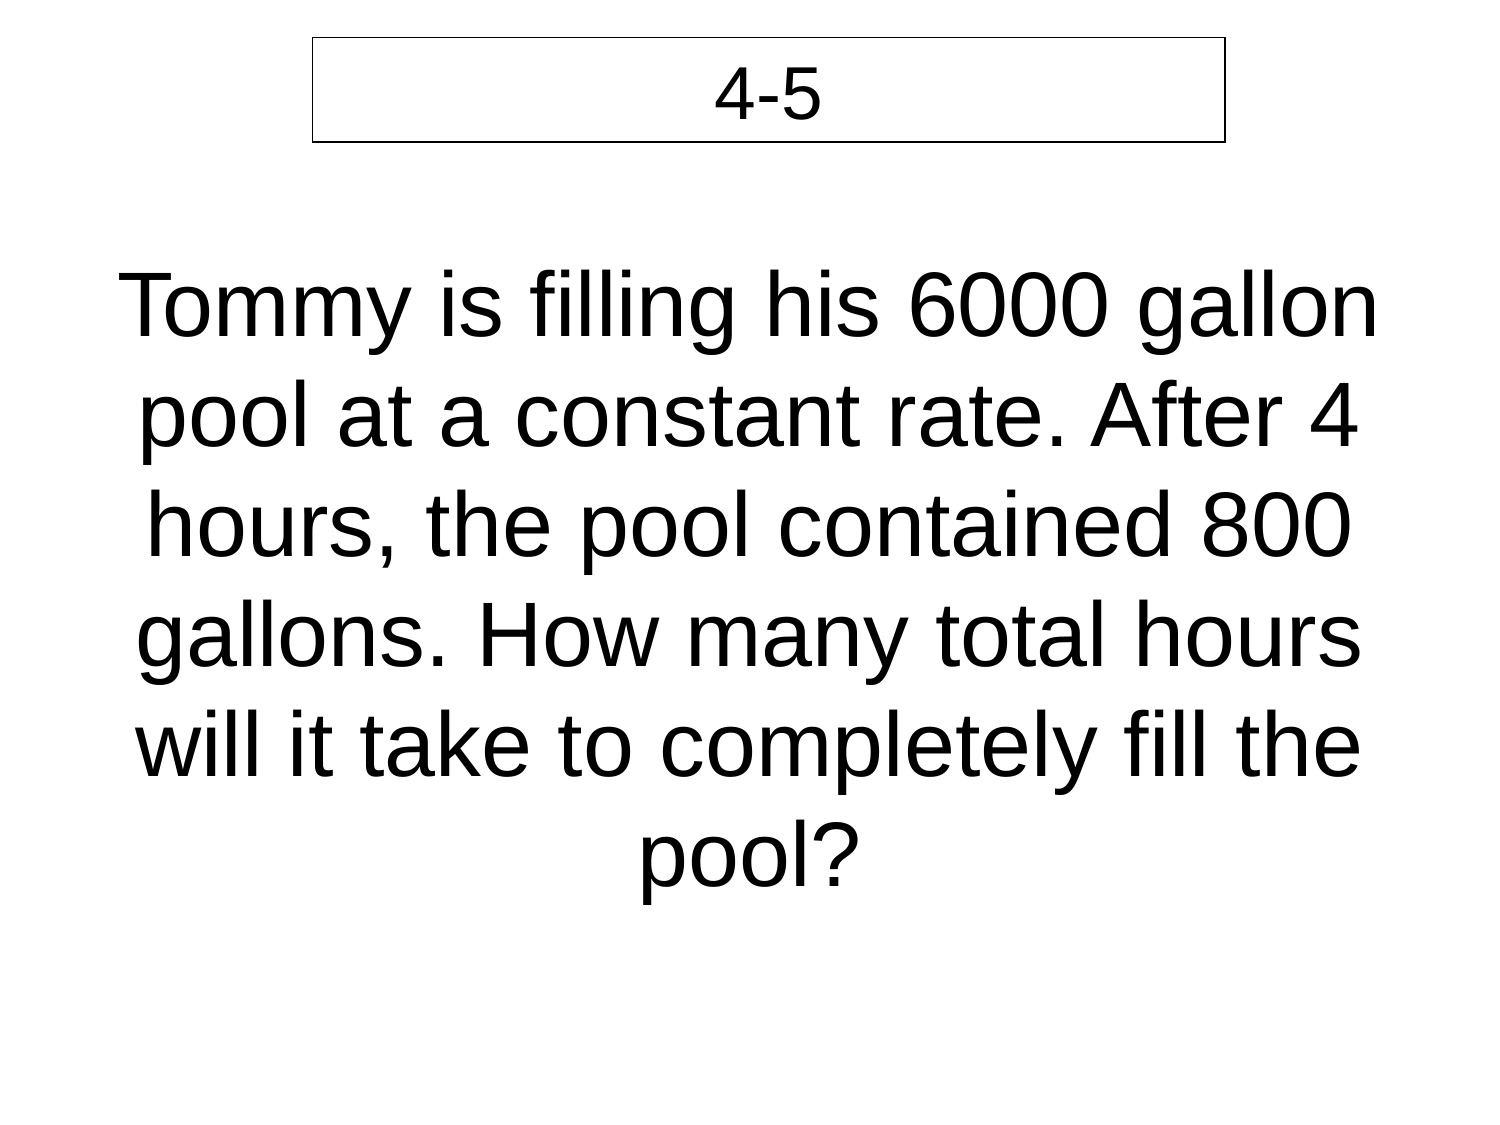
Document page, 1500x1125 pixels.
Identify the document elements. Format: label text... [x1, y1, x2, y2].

text_box 4-5 [312, 37, 1225, 143]
text_box Tommy is filling his 6000 gallon pool at a constant rate. After 4 hours, the pool contained 800 gallons. How many total hours will it take to completely fill the pool? [50, 237, 1450, 912]
